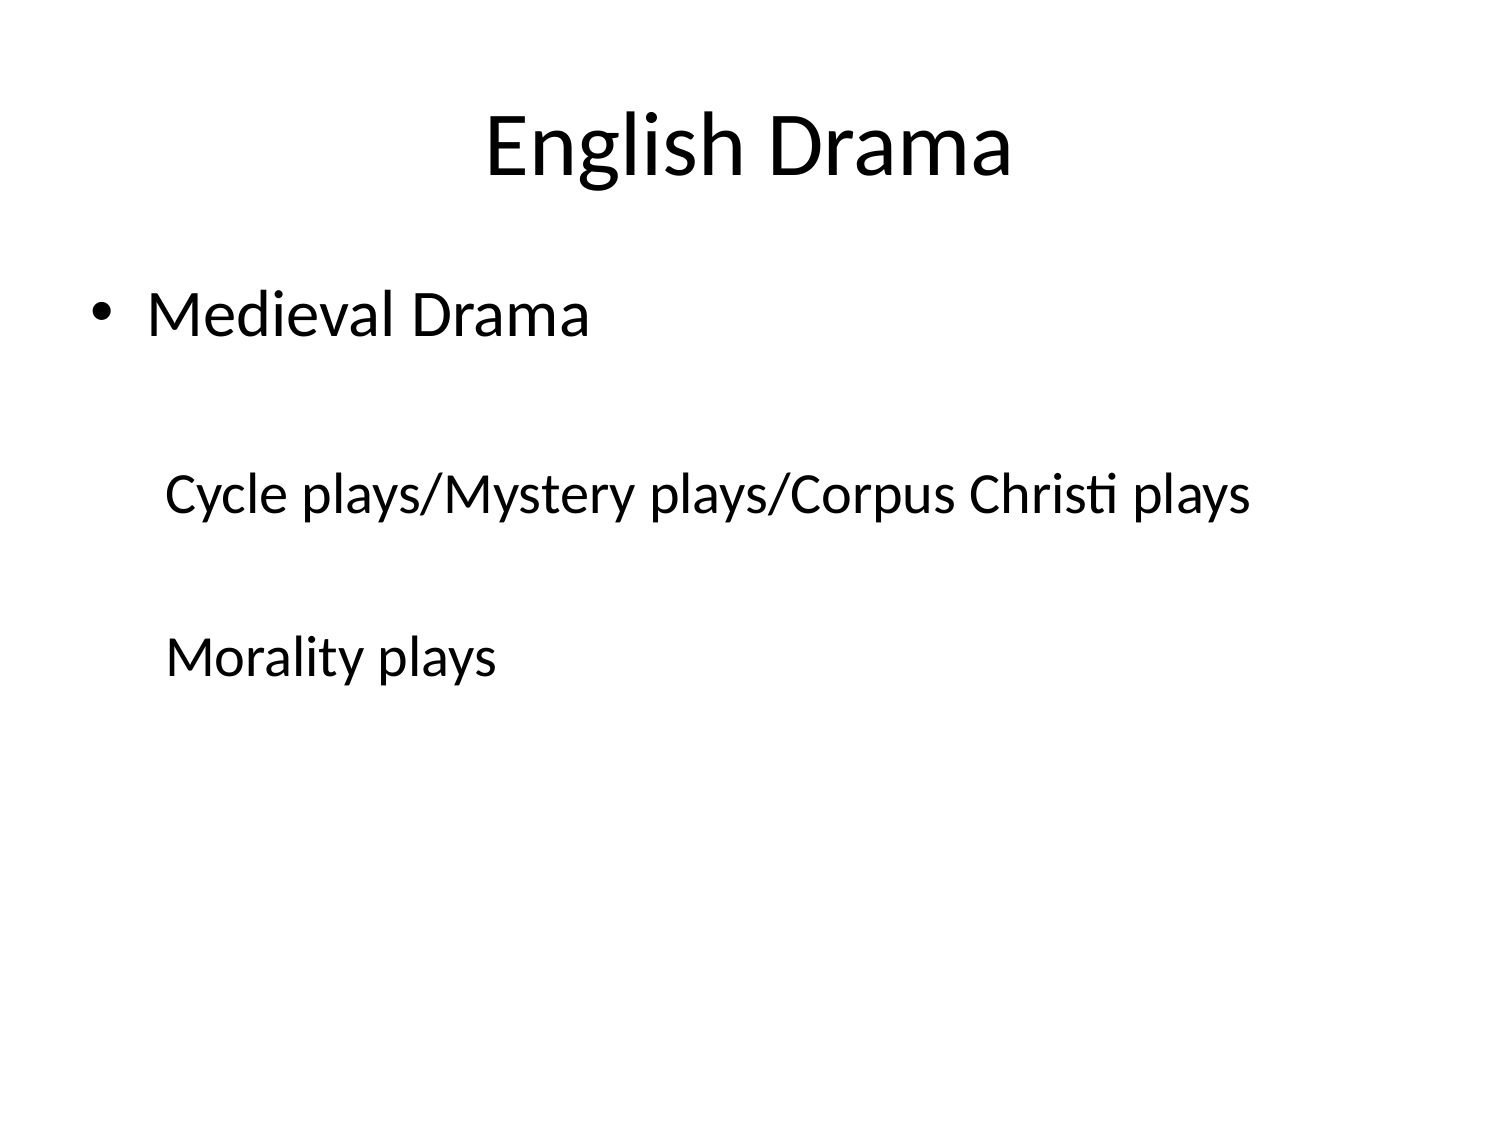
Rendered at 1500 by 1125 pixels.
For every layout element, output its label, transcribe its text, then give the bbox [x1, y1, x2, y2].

title English Drama [75, 45, 1425, 233]
list Medieval Drama Cycle plays/Mystery plays/Corpus Christi plays Morality plays [75, 262, 1425, 1005]
